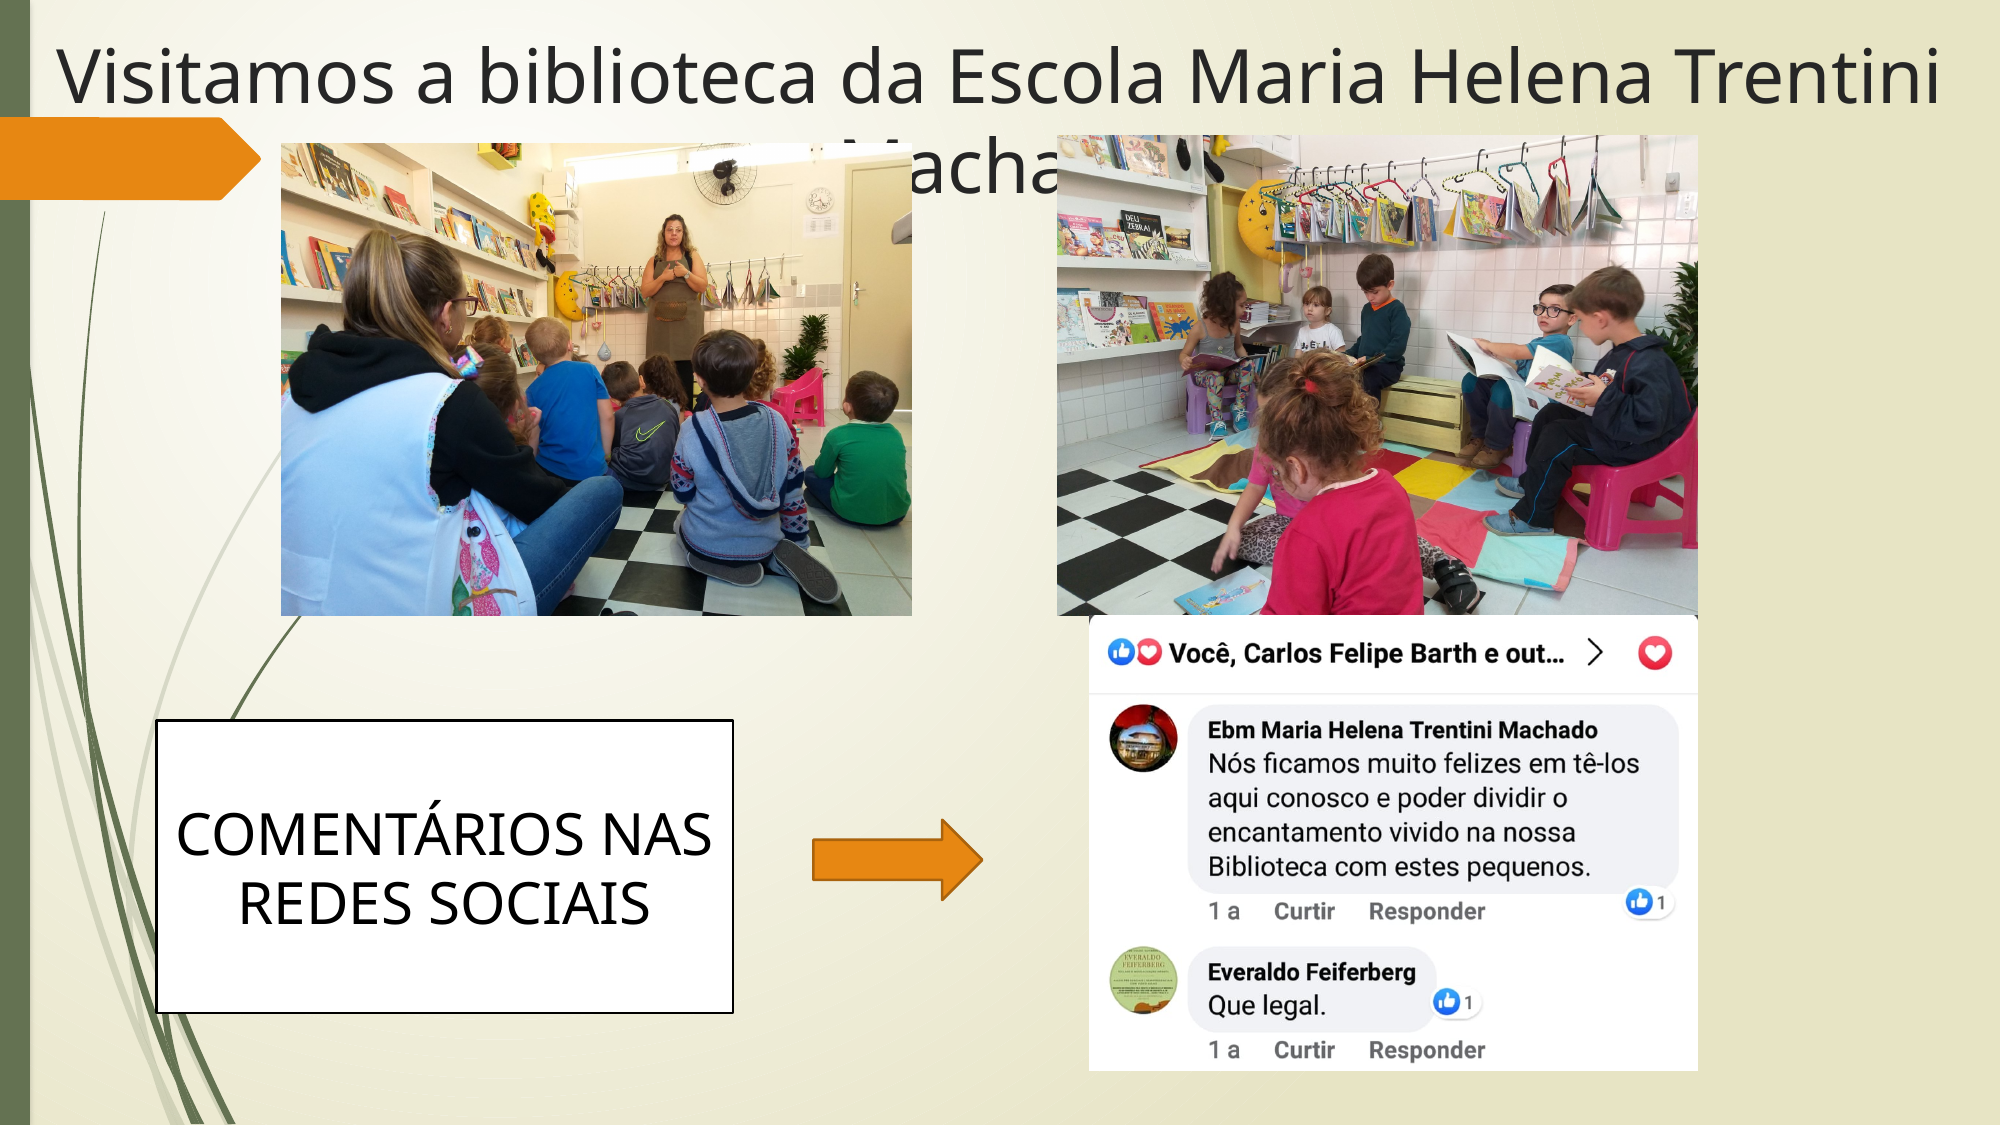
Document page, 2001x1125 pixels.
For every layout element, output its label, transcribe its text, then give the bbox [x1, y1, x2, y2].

text_box COMENTÁRIOS NAS REDES SOCIAIS [155, 719, 734, 1014]
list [1057, 134, 1698, 616]
title Visitamos a biblioteca da Escola Maria Helena Trentini Machado [0, 21, 2000, 136]
picture [281, 143, 912, 616]
picture [1089, 615, 1698, 1072]
text_box [812, 818, 984, 902]
